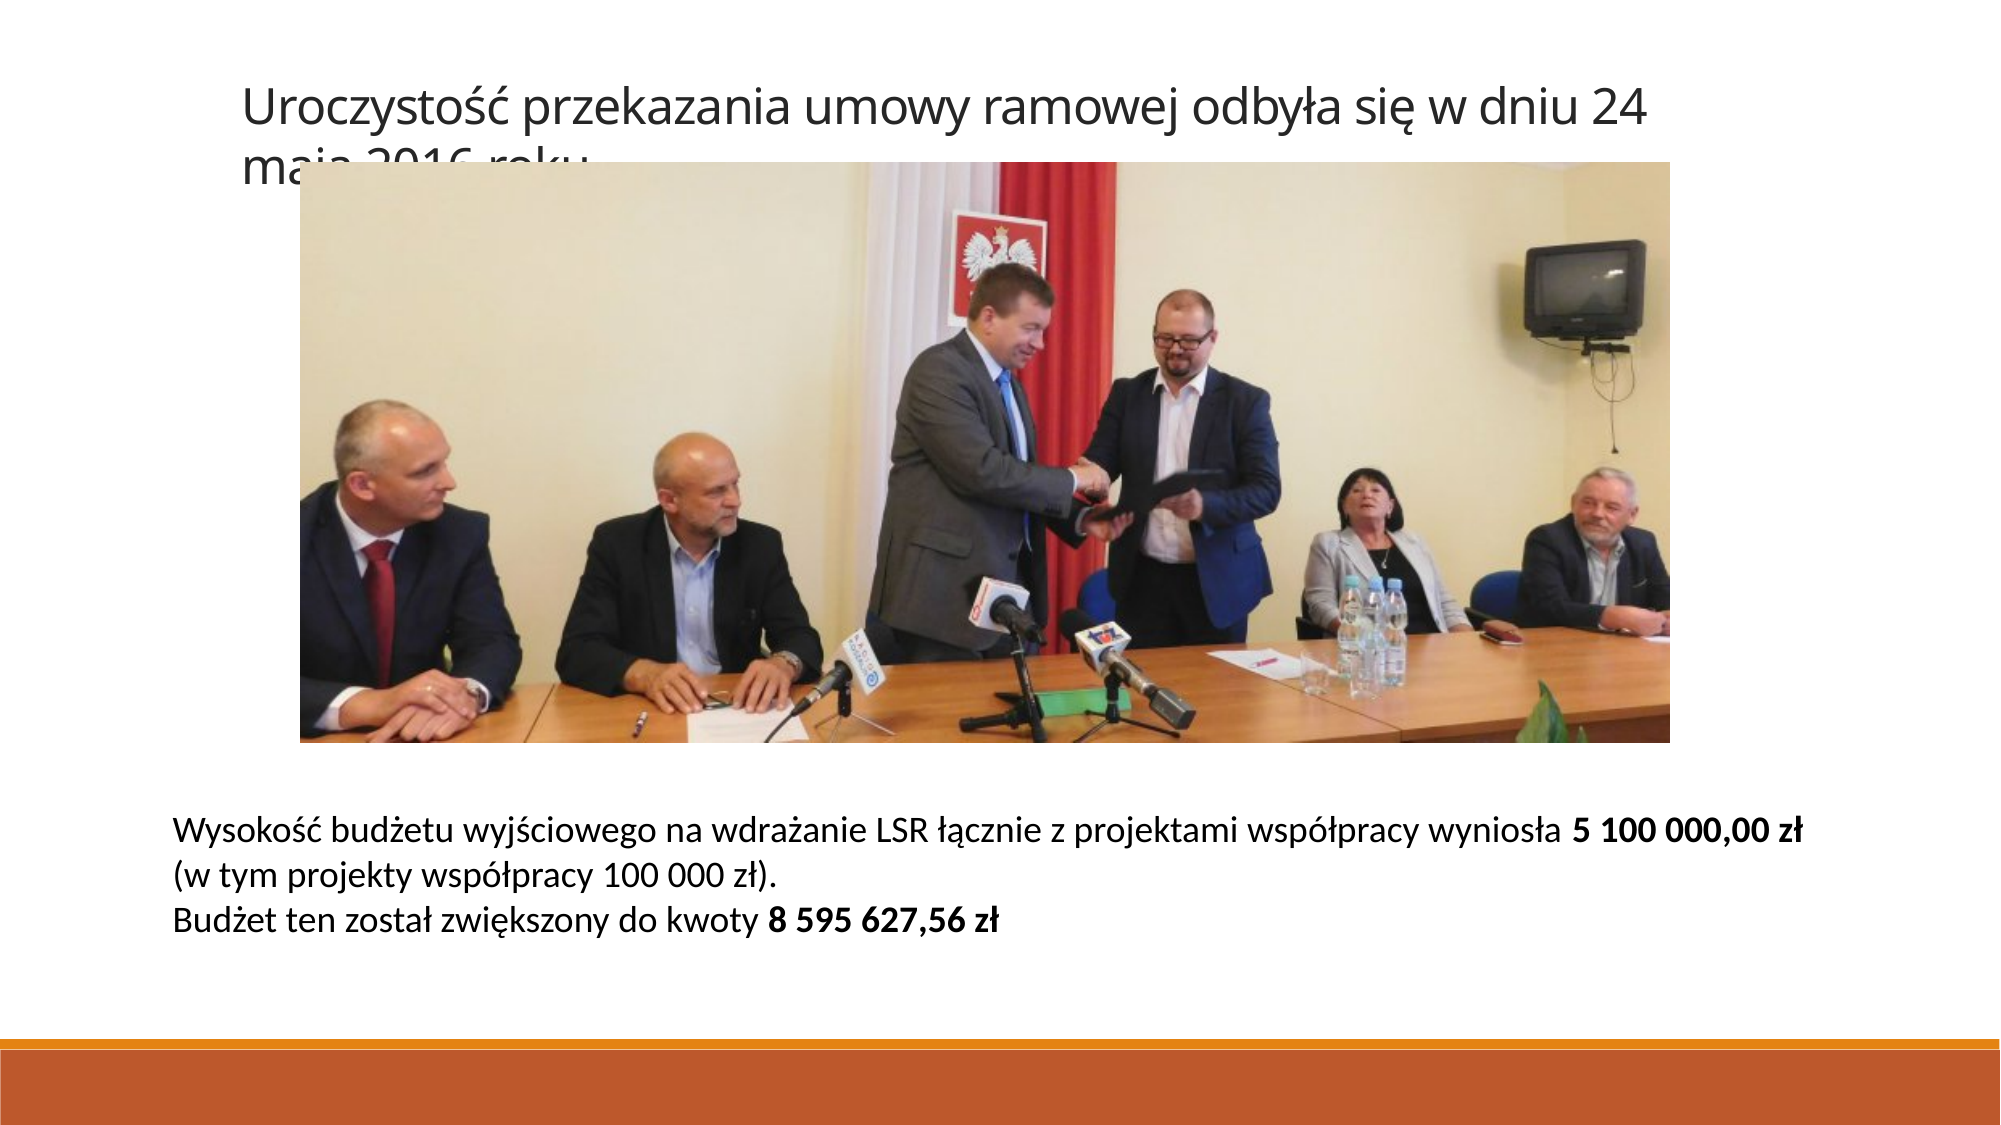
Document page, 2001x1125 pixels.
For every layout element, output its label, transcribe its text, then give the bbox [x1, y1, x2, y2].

text_box Uroczystość przekazania umowy ramowej odbyła się w dniu 24 maja 2016 roku [227, 67, 1780, 202]
picture [299, 162, 1670, 744]
text_box Wysokość budżetu wyjściowego na wdrażanie LSR łącznie z projektami współpracy wyniosła 5 100 000,00 zł (w tym projekty współpracy 100 000 zł). Budżet ten został zwiększony do kwoty 8 595 627,56 zł [157, 798, 1850, 948]
